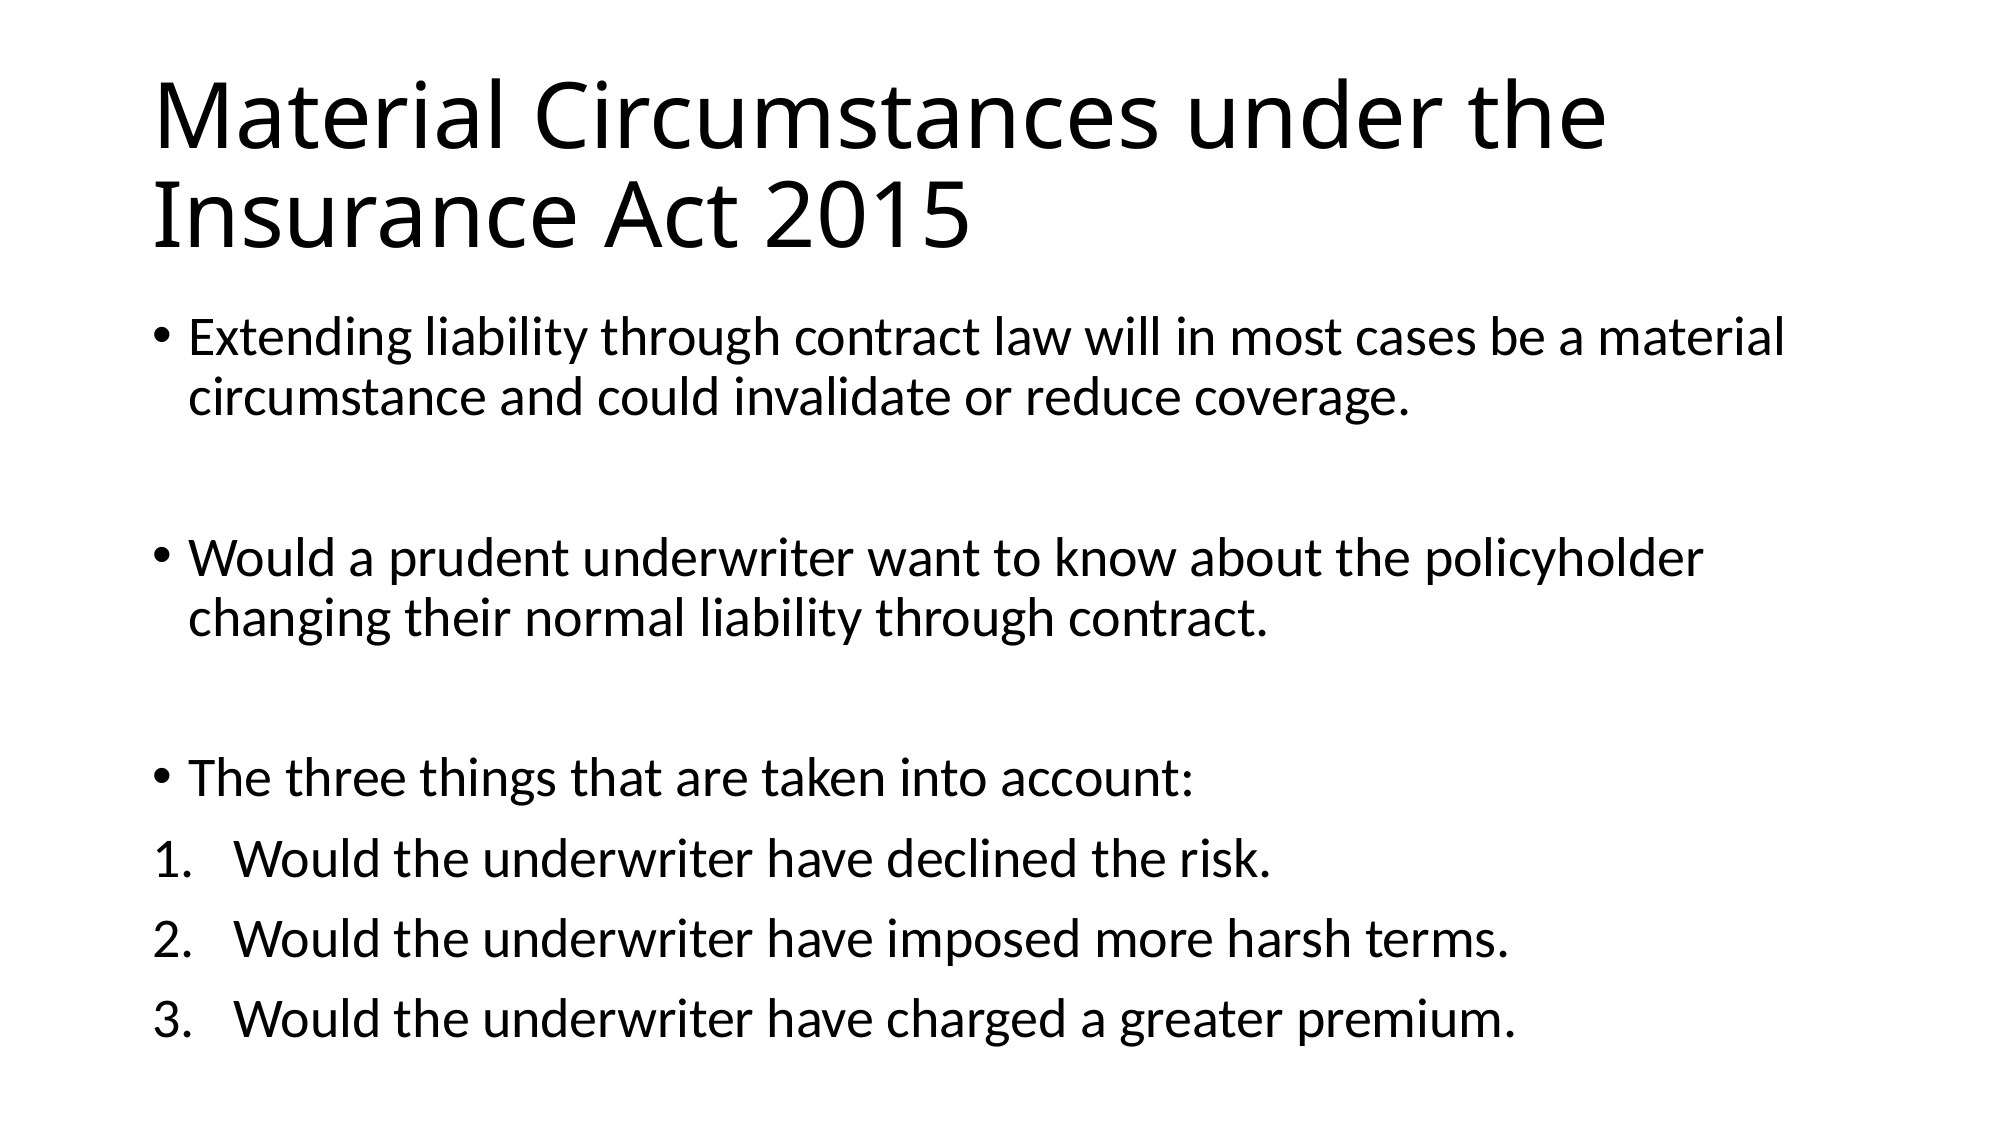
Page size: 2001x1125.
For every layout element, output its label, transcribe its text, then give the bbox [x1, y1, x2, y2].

list Extending liability through contract law will in most cases be a material circumstance and could invalidate or reduce coverage. Would a prudent underwriter want to know about the policyholder changing their normal liability through contract. The three things that are taken into account: Would the underwriter have declined the risk. Would the underwriter have imposed more harsh terms. Would the underwriter have charged a greater premium. [137, 299, 1863, 1066]
title Material Circumstances under the Insurance Act 2015 [137, 59, 1863, 278]
